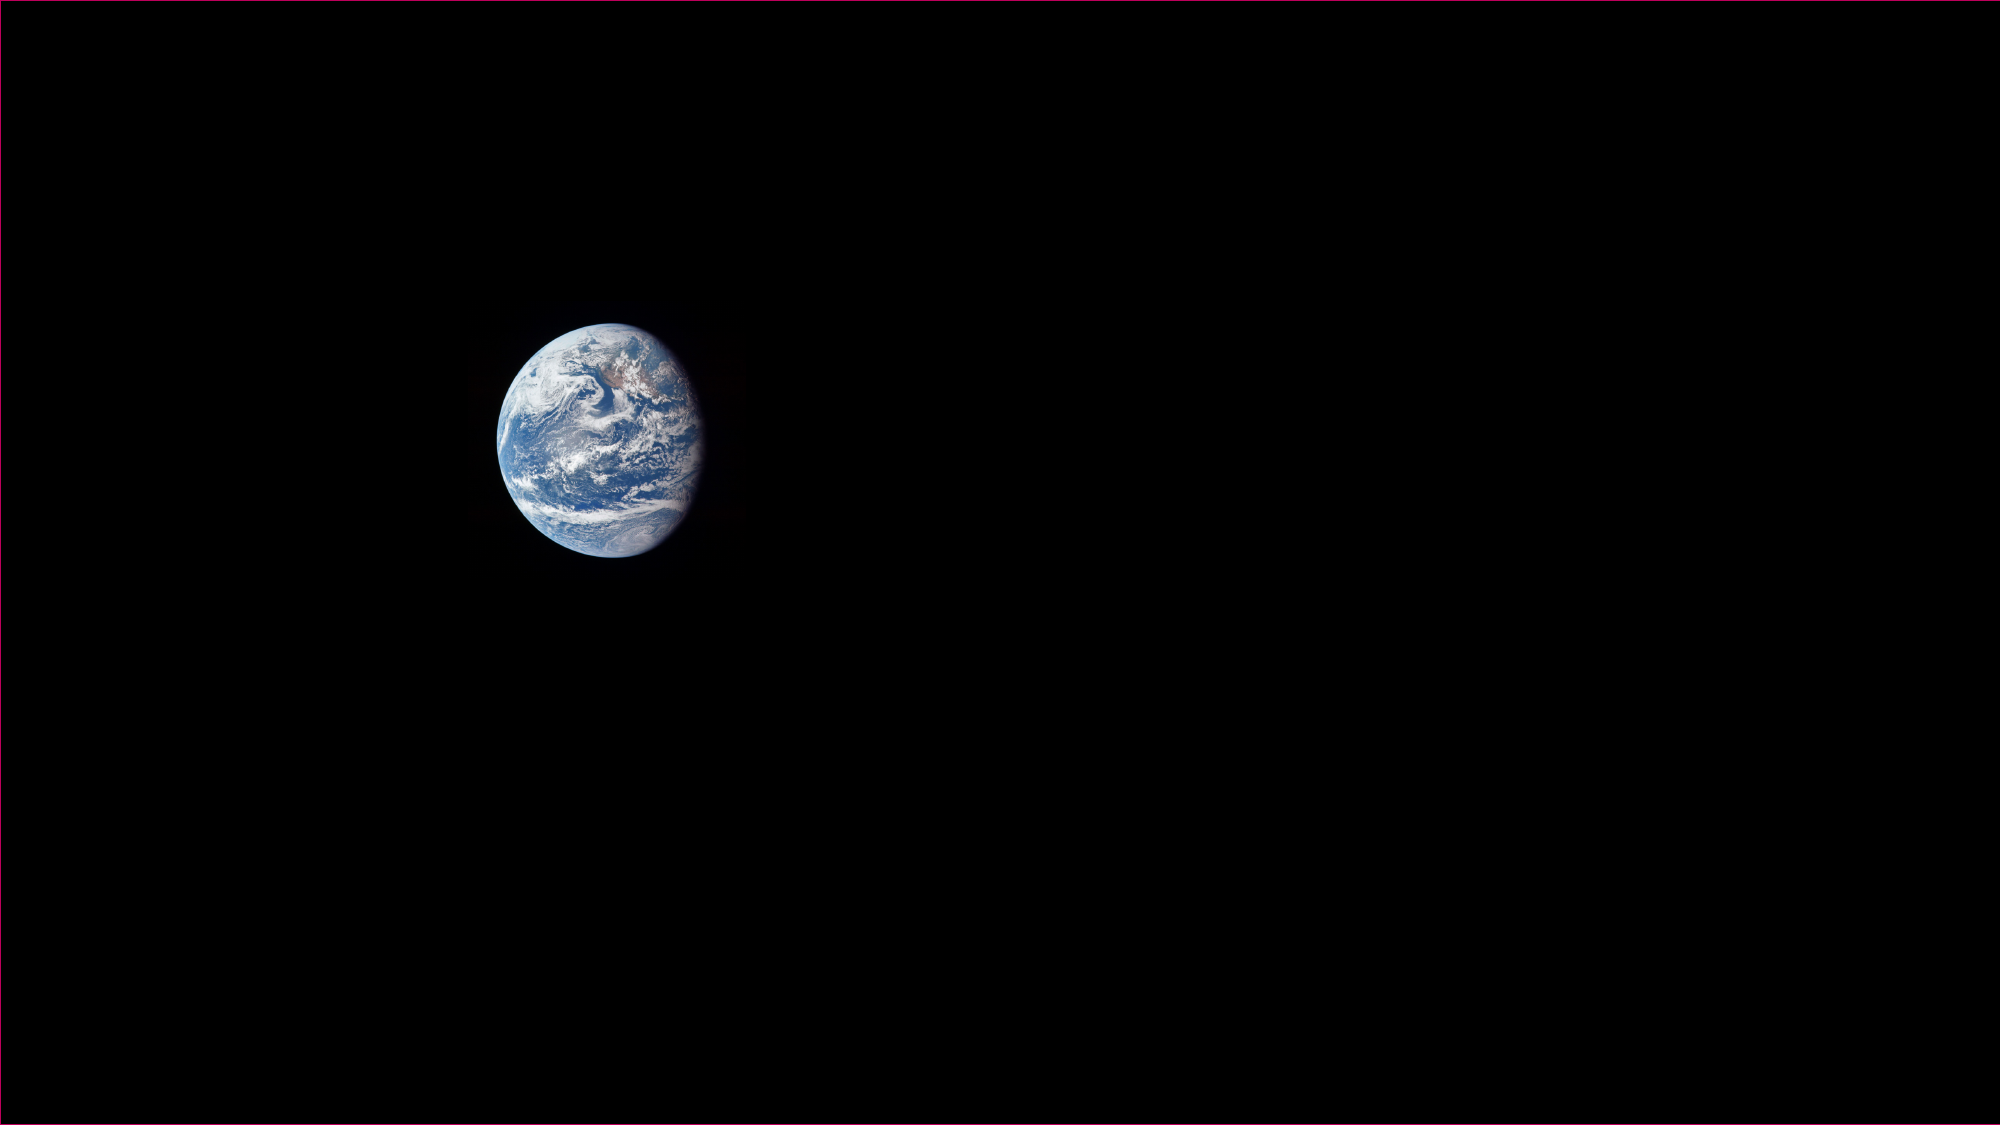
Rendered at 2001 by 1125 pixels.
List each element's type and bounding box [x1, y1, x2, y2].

text_box [0, 0, 2000, 1125]
picture [468, 301, 746, 580]
